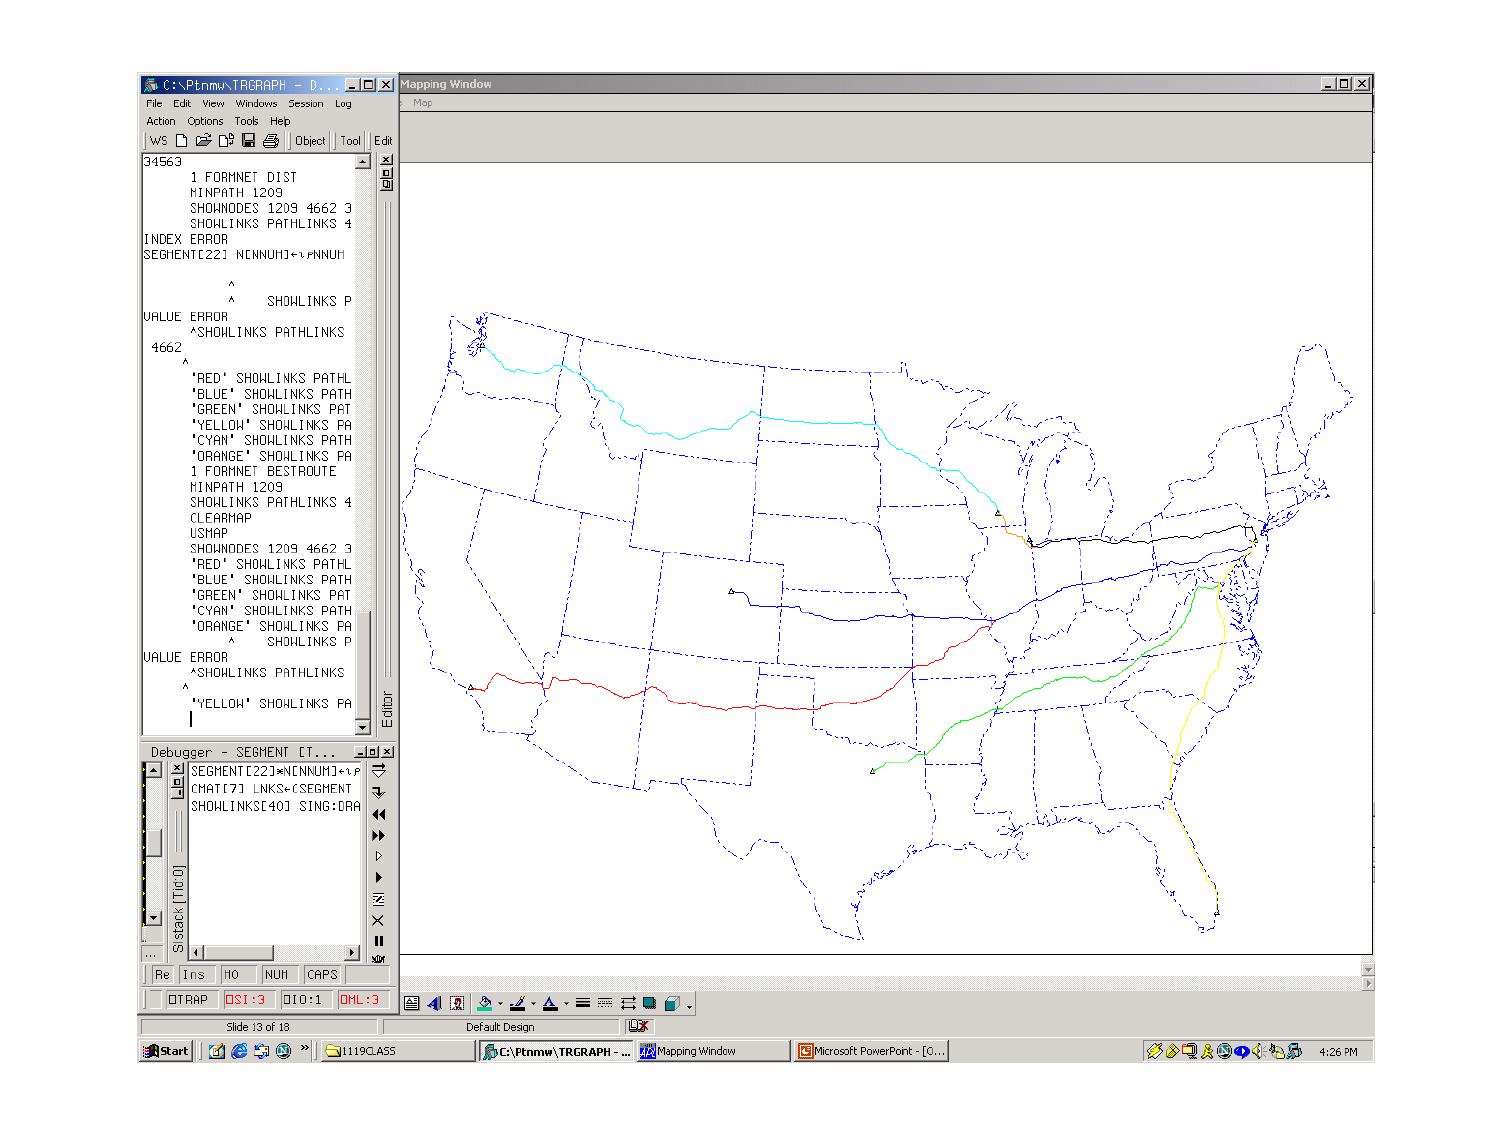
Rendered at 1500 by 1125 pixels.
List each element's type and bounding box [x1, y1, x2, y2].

picture [137, 72, 1376, 1063]
